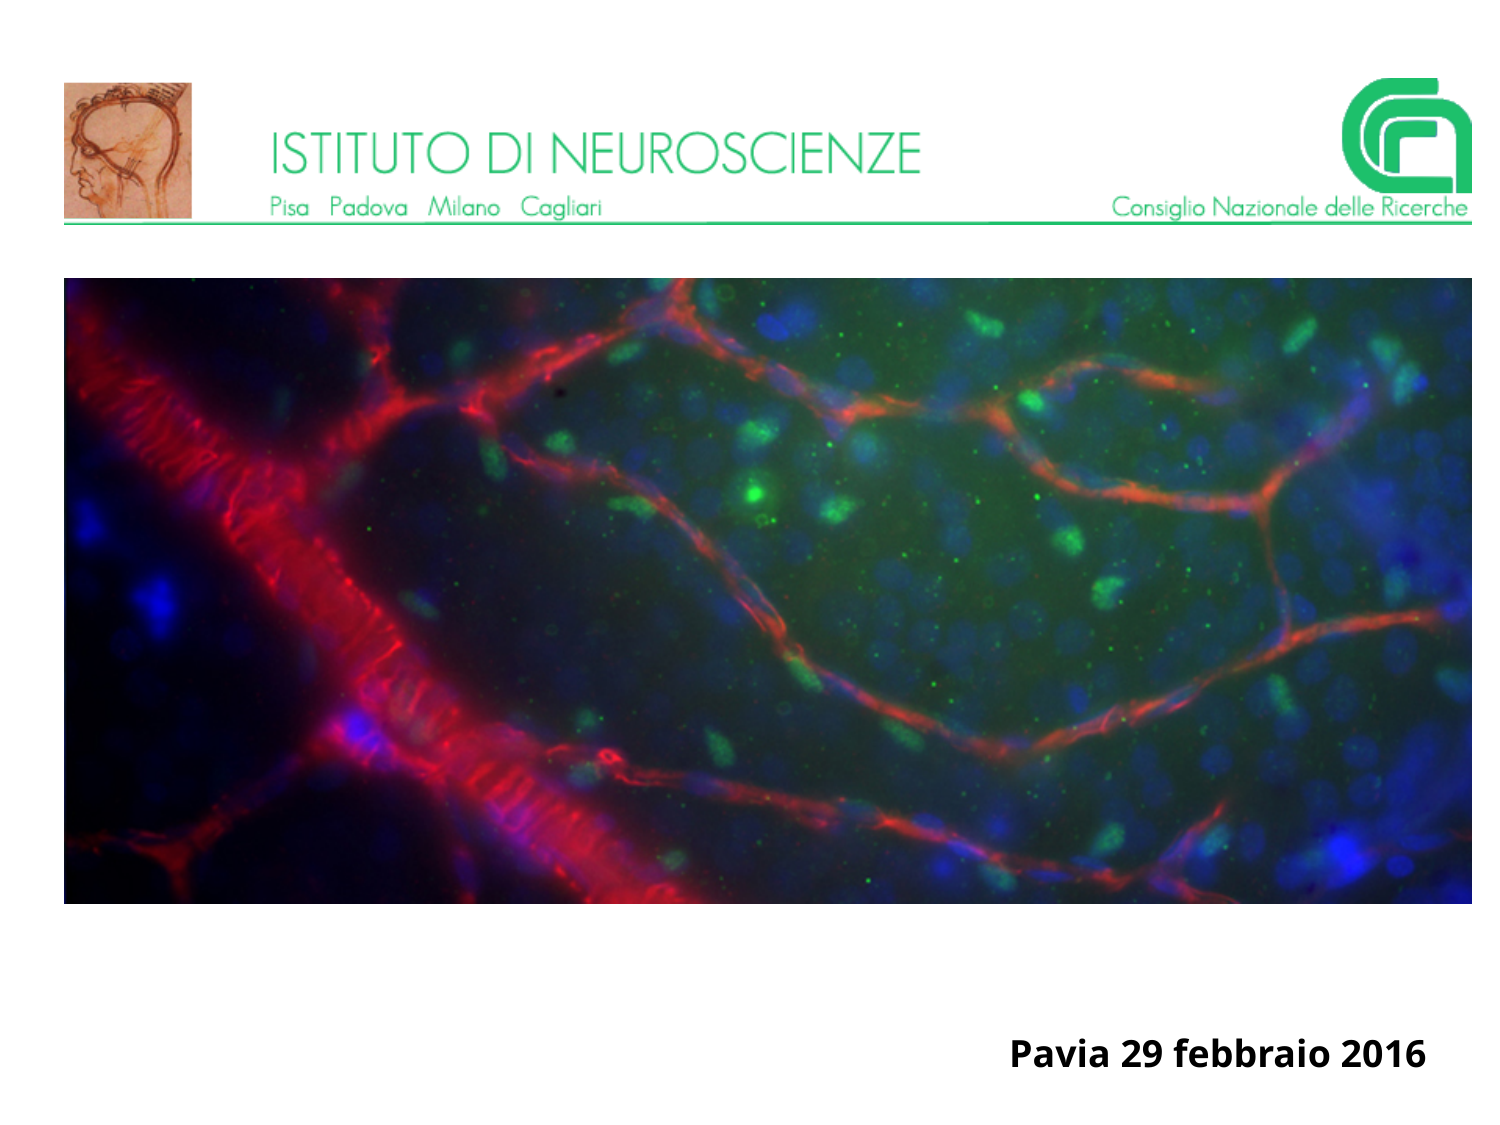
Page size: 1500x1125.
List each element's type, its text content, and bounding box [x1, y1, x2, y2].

picture [64, 77, 1472, 226]
picture [64, 278, 1472, 905]
text_box Pavia 29 febbraio 2016 [994, 1023, 1443, 1083]
